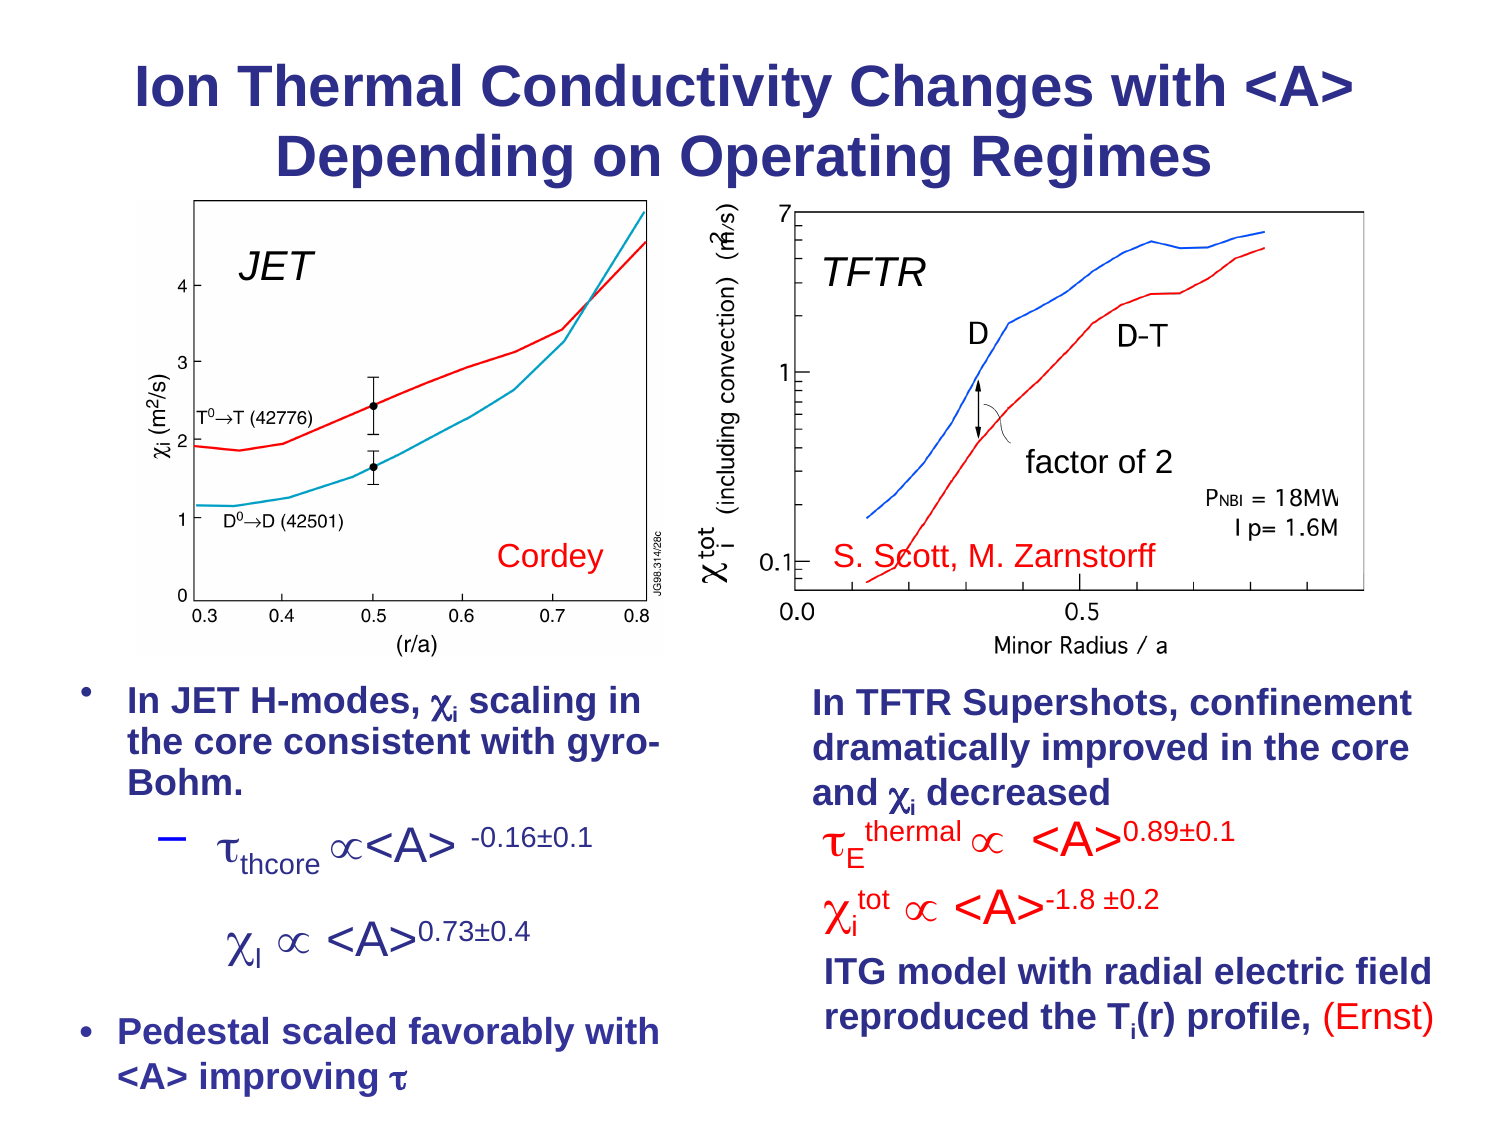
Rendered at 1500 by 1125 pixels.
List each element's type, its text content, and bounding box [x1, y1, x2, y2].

text_box ITG model with radial electric field reproduced the Ti(r) profile, (Ernst) [808, 920, 1500, 1071]
text_box I  <A>0.73±0.4 [112, 898, 567, 999]
text_box In TFTR Supershots, confinement dramatically improved in the core and ci decreased [797, 670, 1471, 827]
title Ion Thermal Conductivity Changes with <A> Depending on Operating Regimes [88, 42, 1401, 193]
text_box Ethermal <A>0.89±0.1 itot  <A>-1.8 ±0.2 [808, 827, 1326, 920]
picture [691, 184, 1365, 662]
list In JET H-modes, ci scaling in the core consistent with gyro-Bohm. tthcore <A> -0.16±0.1 [64, 668, 691, 862]
text_box • Pedestal scaled favorably with <A> improving t [64, 999, 691, 1105]
picture [135, 199, 664, 658]
